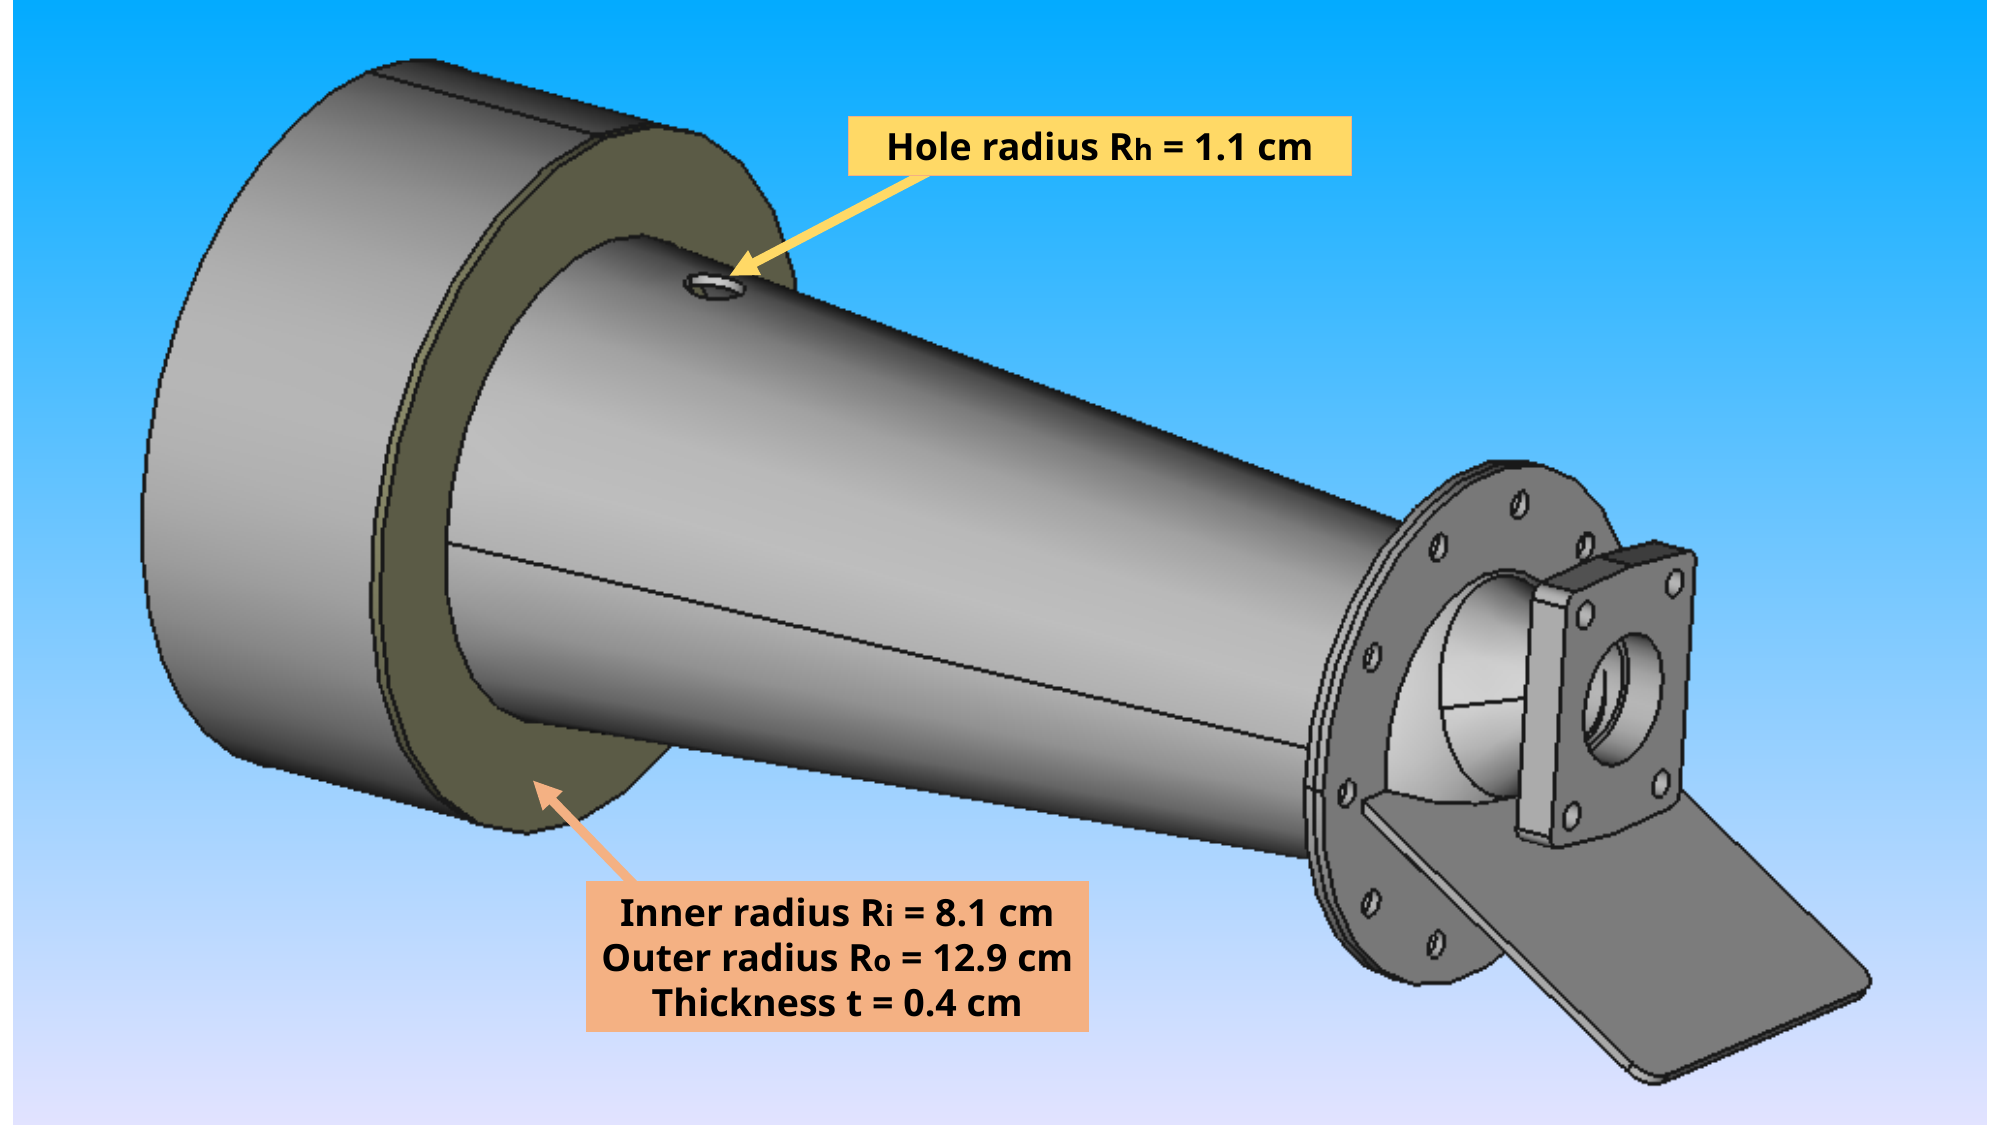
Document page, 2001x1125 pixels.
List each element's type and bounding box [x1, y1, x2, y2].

text_box [13, 0, 1987, 1125]
